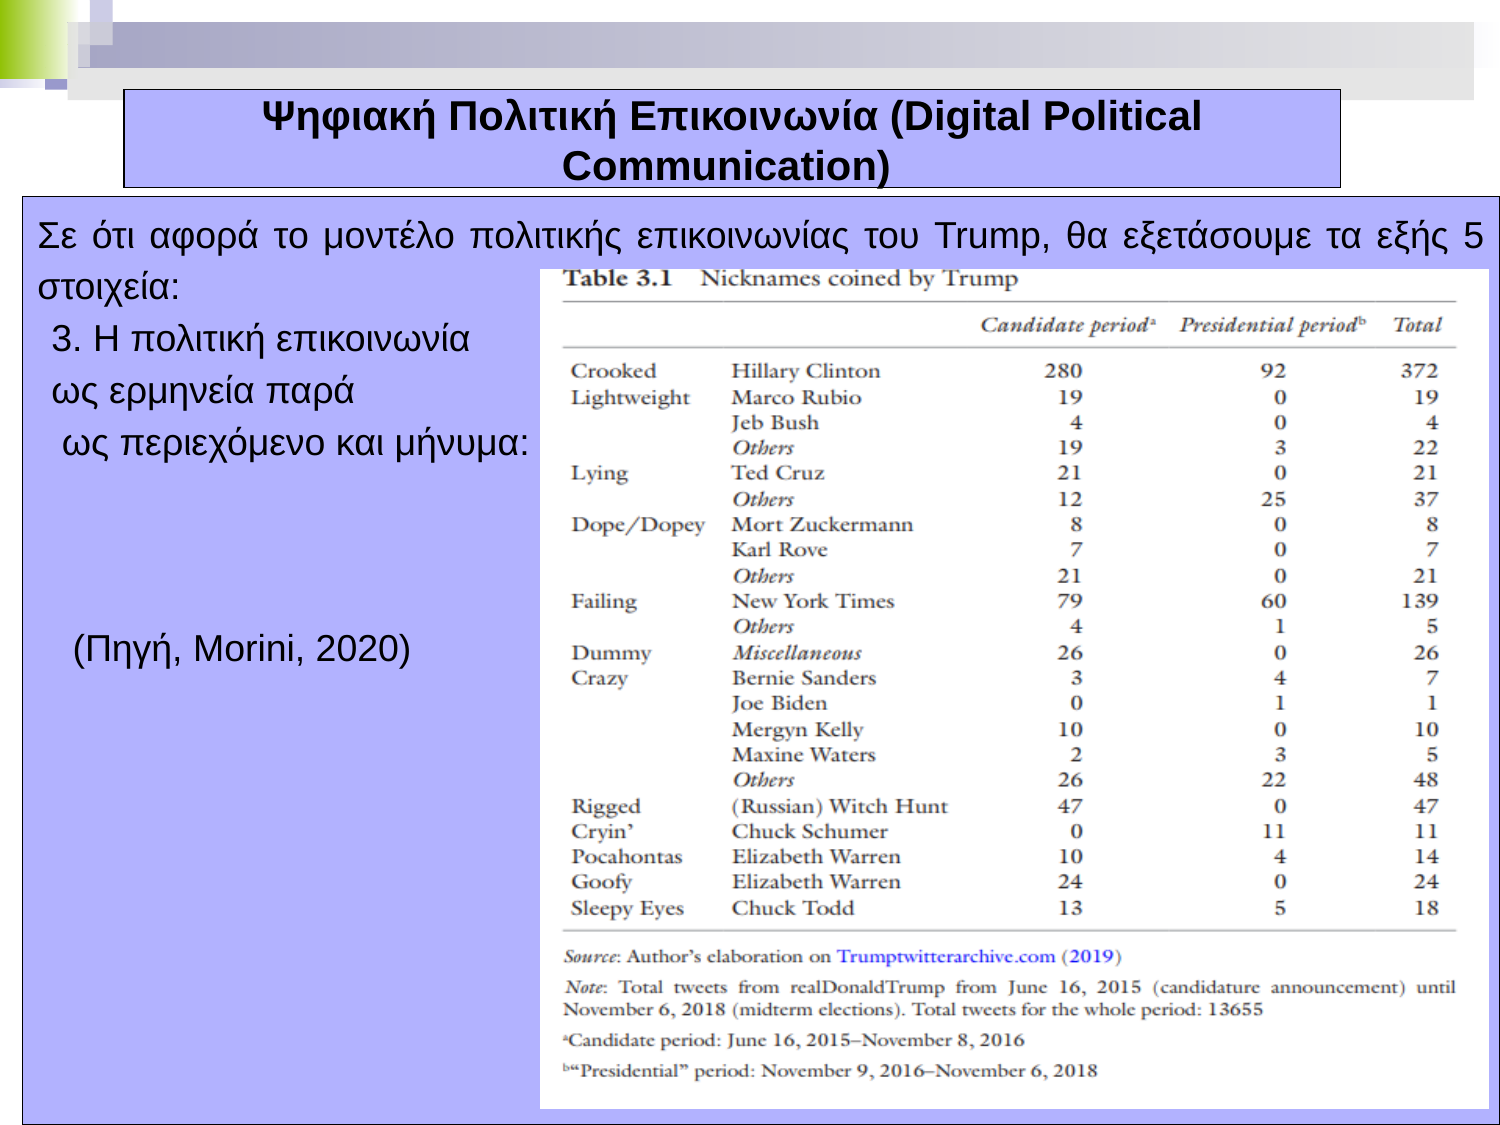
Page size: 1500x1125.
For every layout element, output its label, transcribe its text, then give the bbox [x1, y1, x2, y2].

title Ψηφιακή Πολιτική Επικοινωνία (Digital Political Communication) [123, 110, 1341, 188]
list Σε ότι αφορά το μοντέλο πολιτικής επικοινωνίας του Trump, θα εξετάσουμε τα εξής 5 στοιχεία: 3. Η πολιτική επικοινωνία ως ερμηνεία παρά ως περιεχόμενο και μήνυμα: (Πηγή, Morini, 2020) [22, 196, 1500, 1125]
picture [540, 269, 1490, 1109]
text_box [0, 0, 1475, 101]
